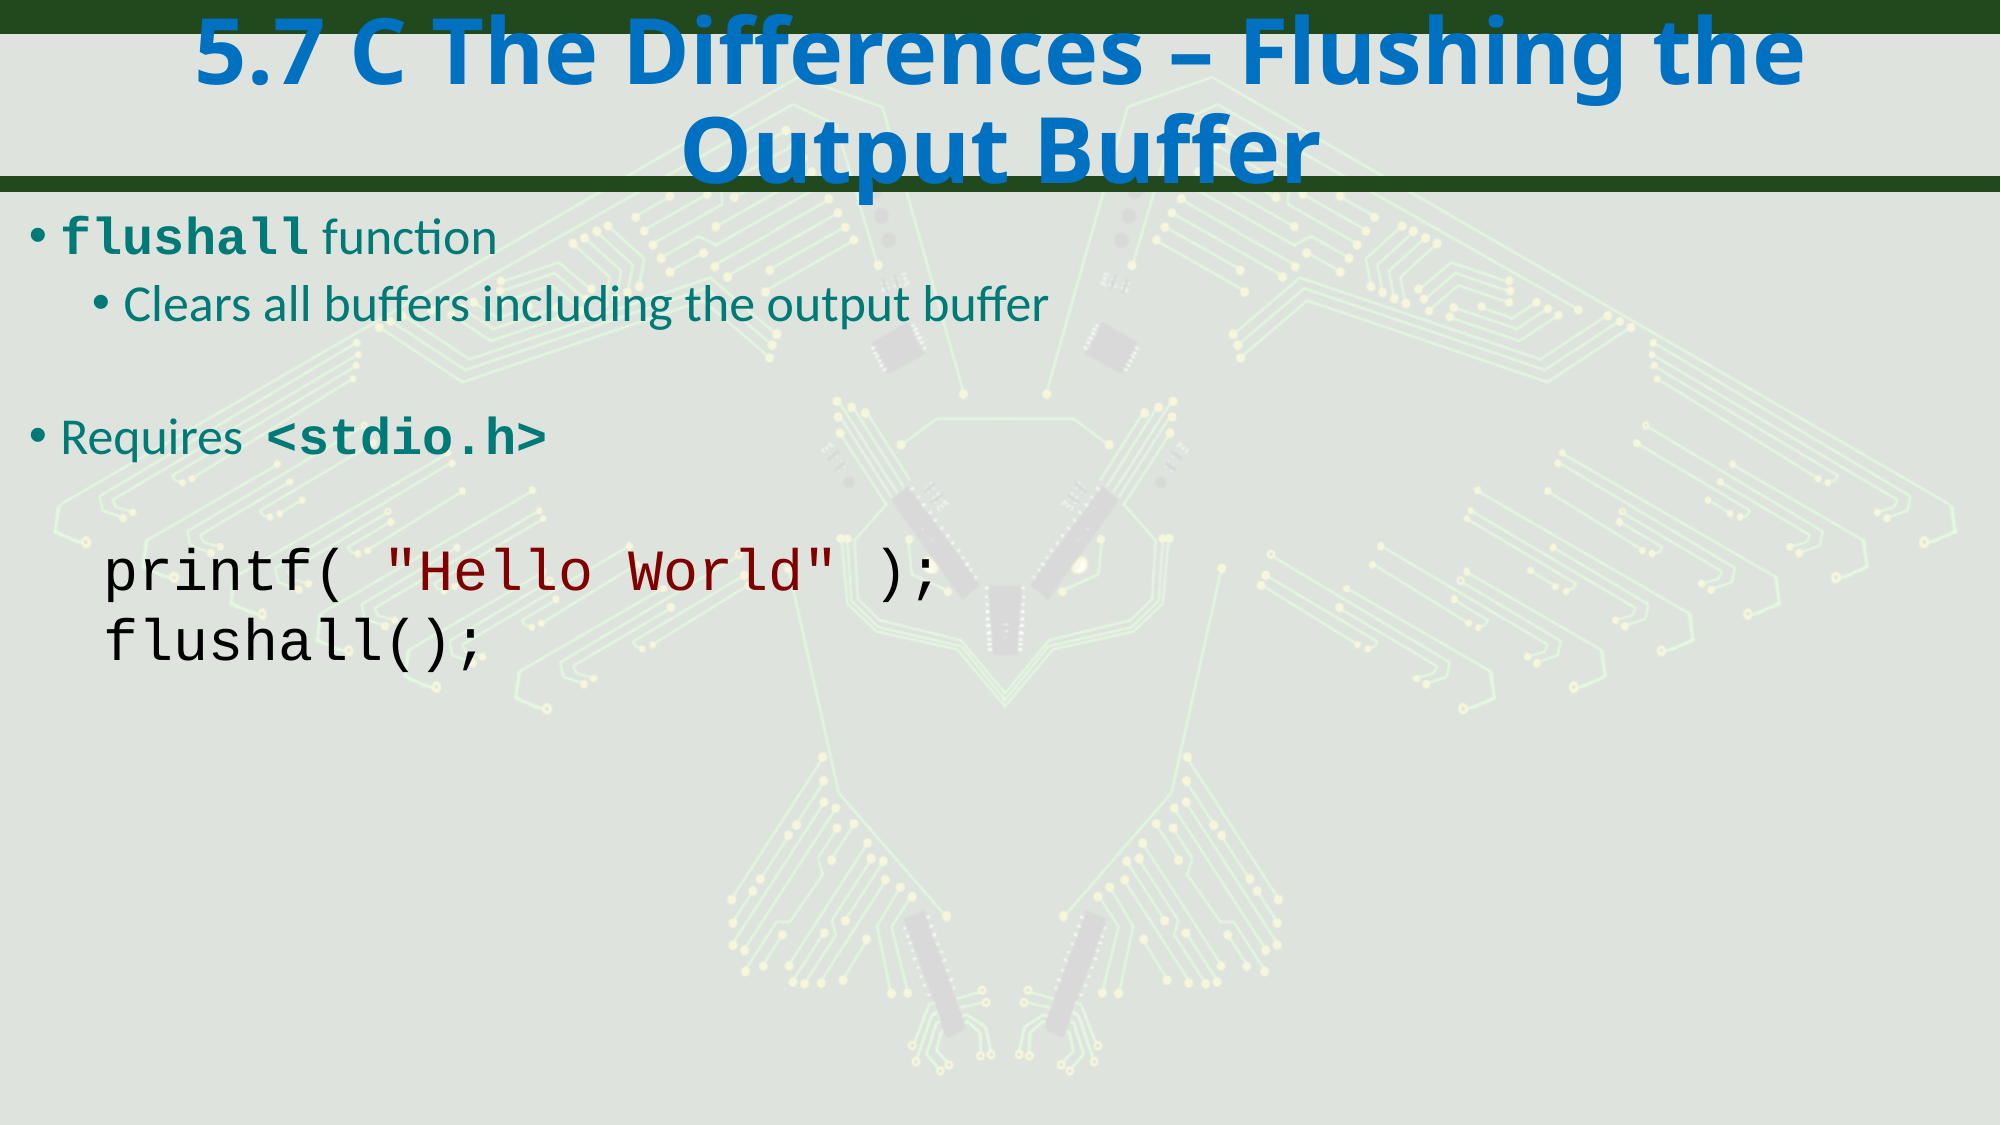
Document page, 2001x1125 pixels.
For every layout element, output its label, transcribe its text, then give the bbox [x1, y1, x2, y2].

list printf( "Hello World" ); flushall(); [13, 524, 1989, 1014]
title 5.7 C The Differences – Flushing the Output Buffer [13, 36, 1989, 173]
list flushall function Clears all buffers including the output buffer Requires <stdio.h> [13, 202, 1989, 476]
